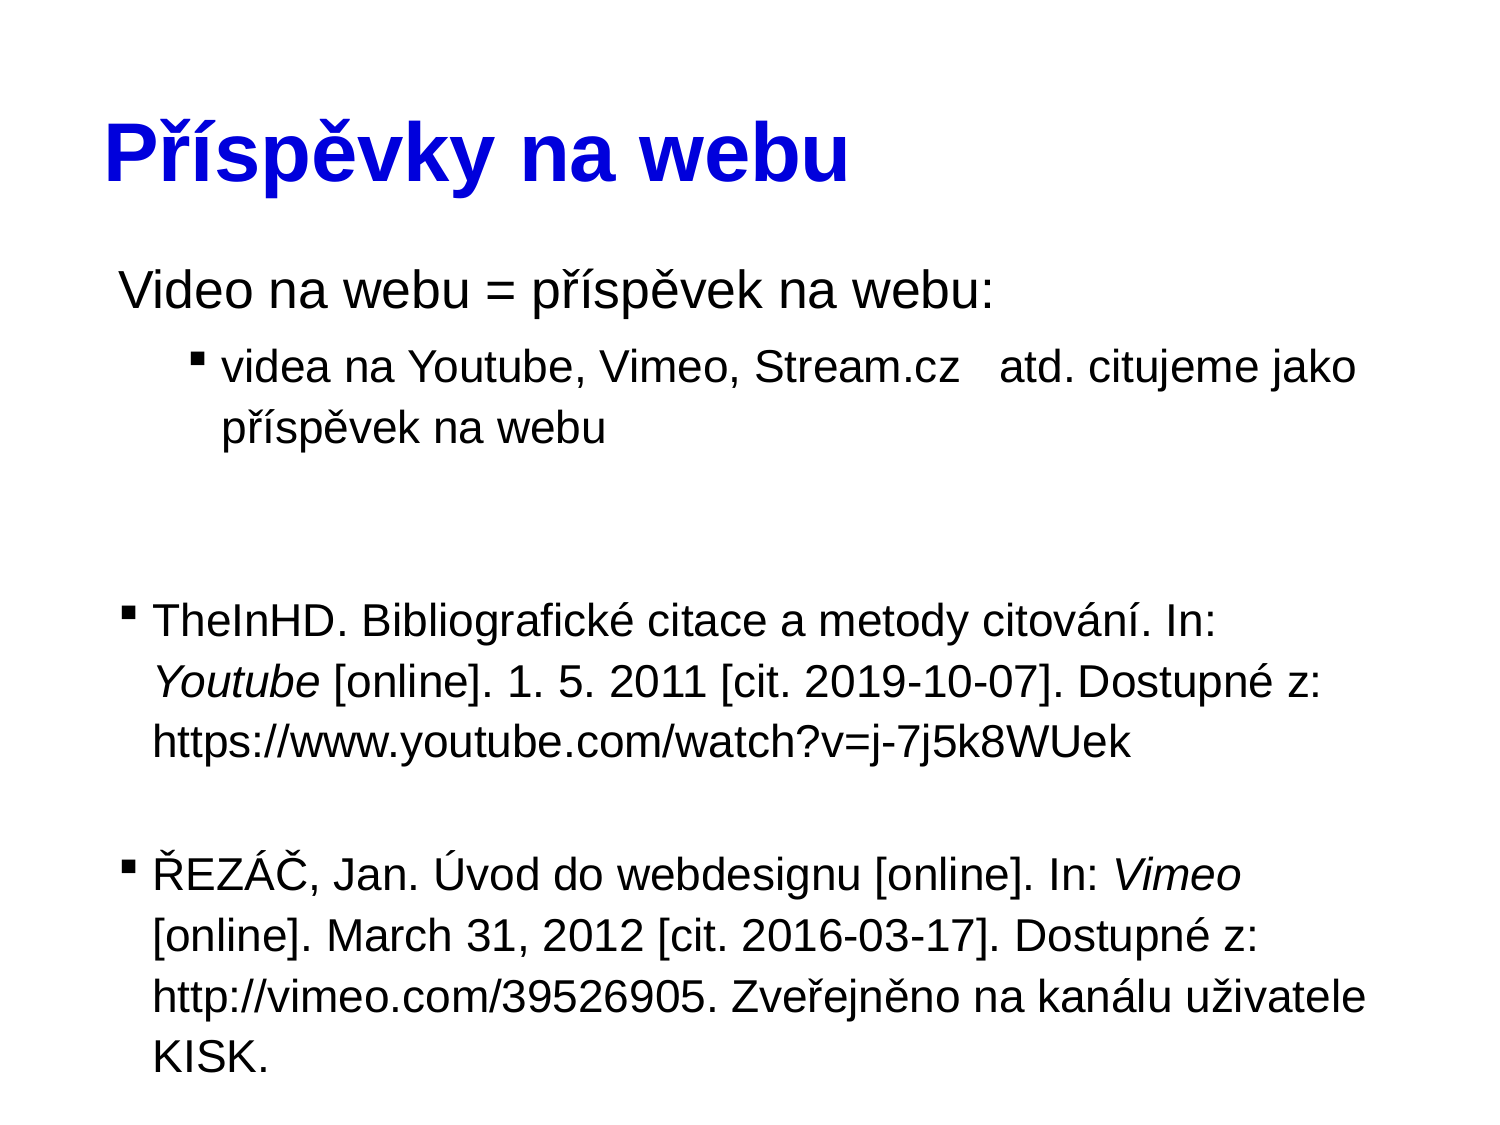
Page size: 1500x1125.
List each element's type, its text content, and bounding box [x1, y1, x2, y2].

list Video na webu = příspěvek na webu: videa na Youtube, Vimeo, Stream.cz atd. citujeme jako příspěvek na webu TheInHD. Bibliografické citace a metody citování. In: Youtube [online]. 1. 5. 2011 [cit. 2019-10-07]. Dostupné z: https://www.youtube.com/watch?v=j-7j5k8WUek ŘEZÁČ, Jan. Úvod do webdesignu [online]. In: Vimeo [online]. March 31, 2012 [cit. 2016-03-17]. Dostupné z: http://vimeo.com/39526905. Zveřejněno na kanálu uživatele KISK. [103, 241, 1397, 1091]
title Příspěvky na webu [103, 101, 1460, 215]
